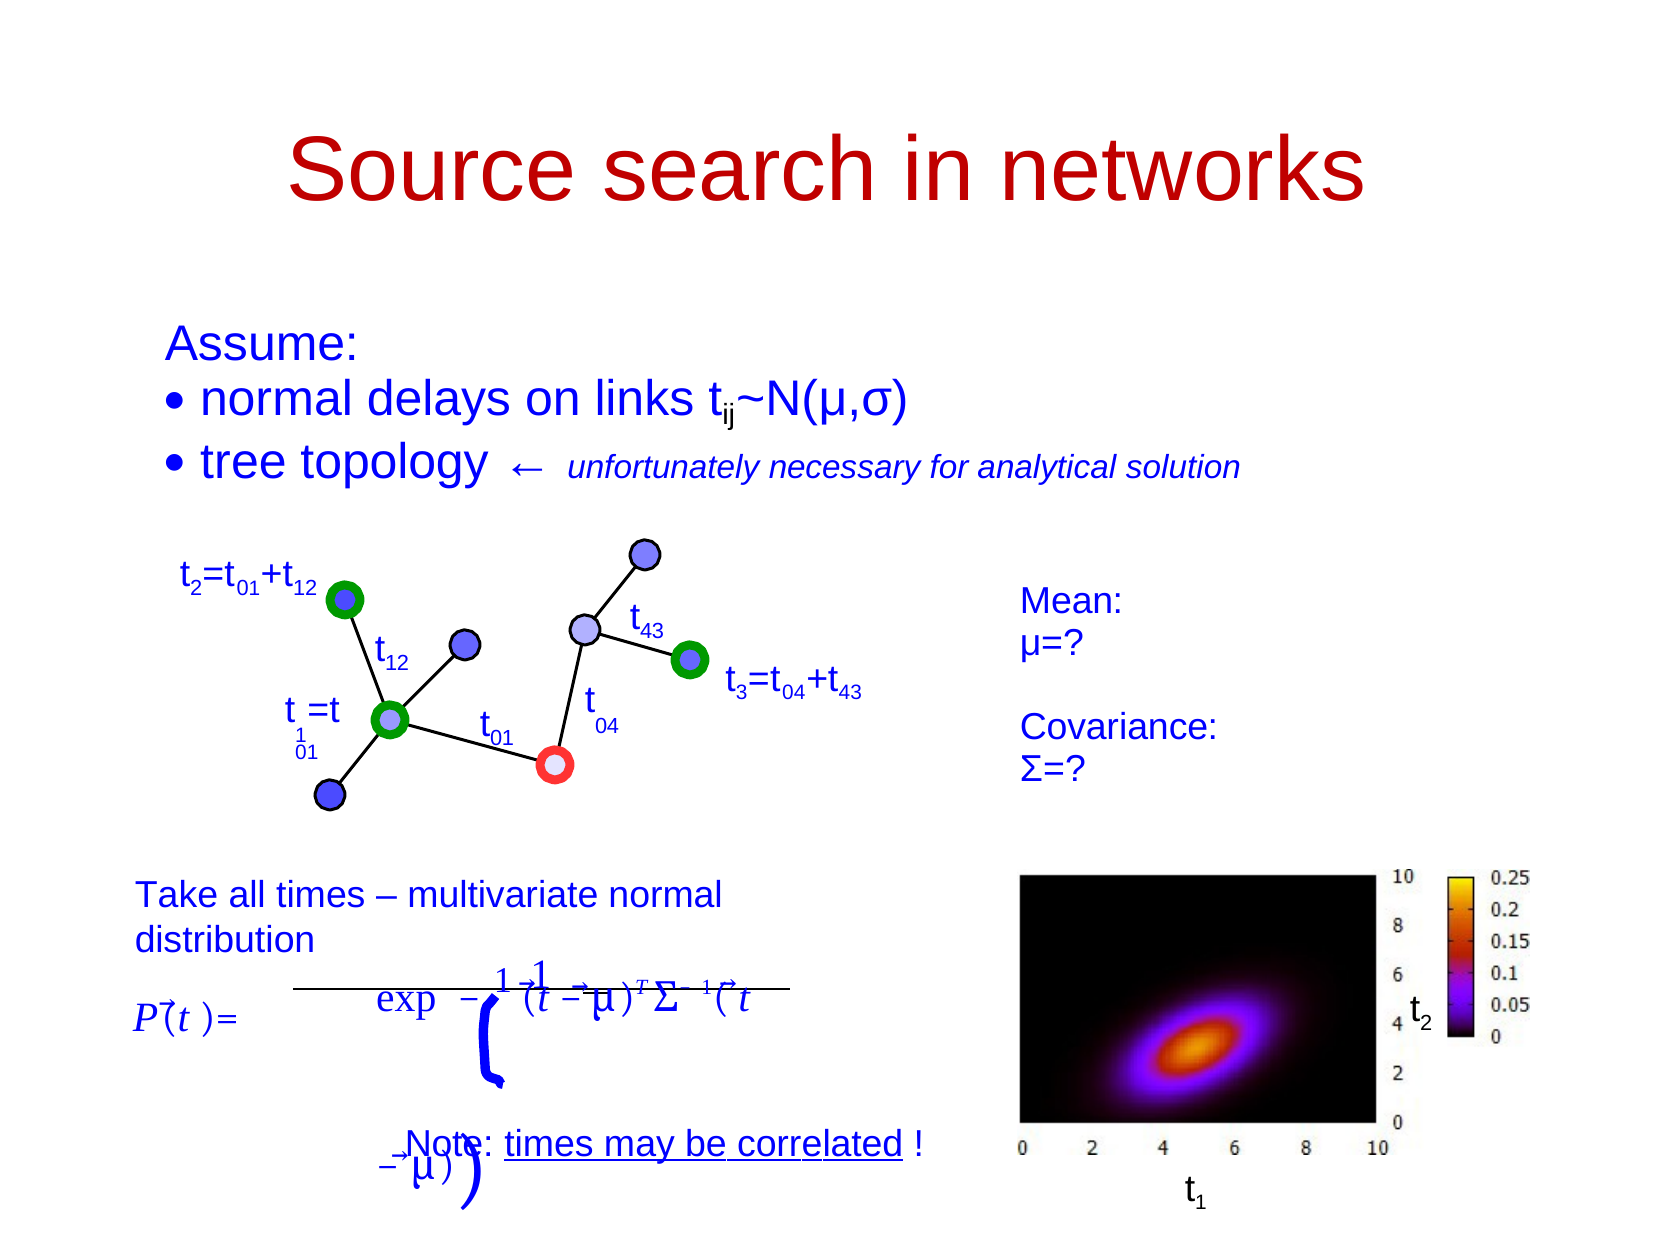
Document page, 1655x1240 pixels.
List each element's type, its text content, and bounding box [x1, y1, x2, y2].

text_box ● [162, 446, 185, 473]
text_box t [1407, 983, 1423, 1029]
text_box [450, 629, 480, 660]
text_box ● [162, 384, 185, 412]
title Source search in networks [107, 108, 1547, 316]
text_box 43 [638, 616, 667, 644]
text_box t [477, 698, 493, 744]
text_box 3 04 43 [733, 679, 863, 705]
text_box ij tree topology ← unfortunately necessary for analytical solution [198, 397, 1243, 489]
text_box t =t 1 01 [282, 693, 366, 764]
text_box [630, 539, 660, 570]
text_box P(⃗t )= [130, 969, 252, 1045]
text_box 2 01 12 [188, 574, 318, 601]
text_box [330, 584, 360, 615]
text_box exp −1 (⃗t −⃗μ)T Σ−1( ⃗t −⃗μ)) [374, 948, 844, 1216]
text_box Take all times – multivariate normal distribution [132, 870, 913, 960]
text_box [481, 994, 504, 1087]
text_box [1017, 869, 1530, 1155]
text_box 01 [488, 724, 517, 751]
text_box [375, 704, 405, 735]
text_box 2 [1418, 1009, 1435, 1036]
text_box t 04 [582, 683, 622, 739]
text_box [675, 644, 705, 675]
text_box Note: times may be correlated ! [402, 1118, 928, 1164]
text_box t =t +t [723, 653, 839, 699]
text_box 12 [383, 649, 412, 676]
text_box t =t +t [177, 548, 294, 594]
text_box Covariance: Σ=? [1017, 705, 1222, 789]
text_box Mean: μ=? [1017, 579, 1126, 664]
slide_number 12 [1191, 1152, 1572, 1215]
text_box [570, 614, 600, 645]
text_box t [1182, 1163, 1191, 1209]
text_box Assume: [162, 310, 362, 371]
text_box [315, 779, 345, 810]
text_box t [627, 591, 643, 637]
text_box normal delays on links t ~N(μ,σ) [198, 365, 910, 397]
text_box [540, 749, 570, 780]
text_box t [372, 623, 388, 669]
